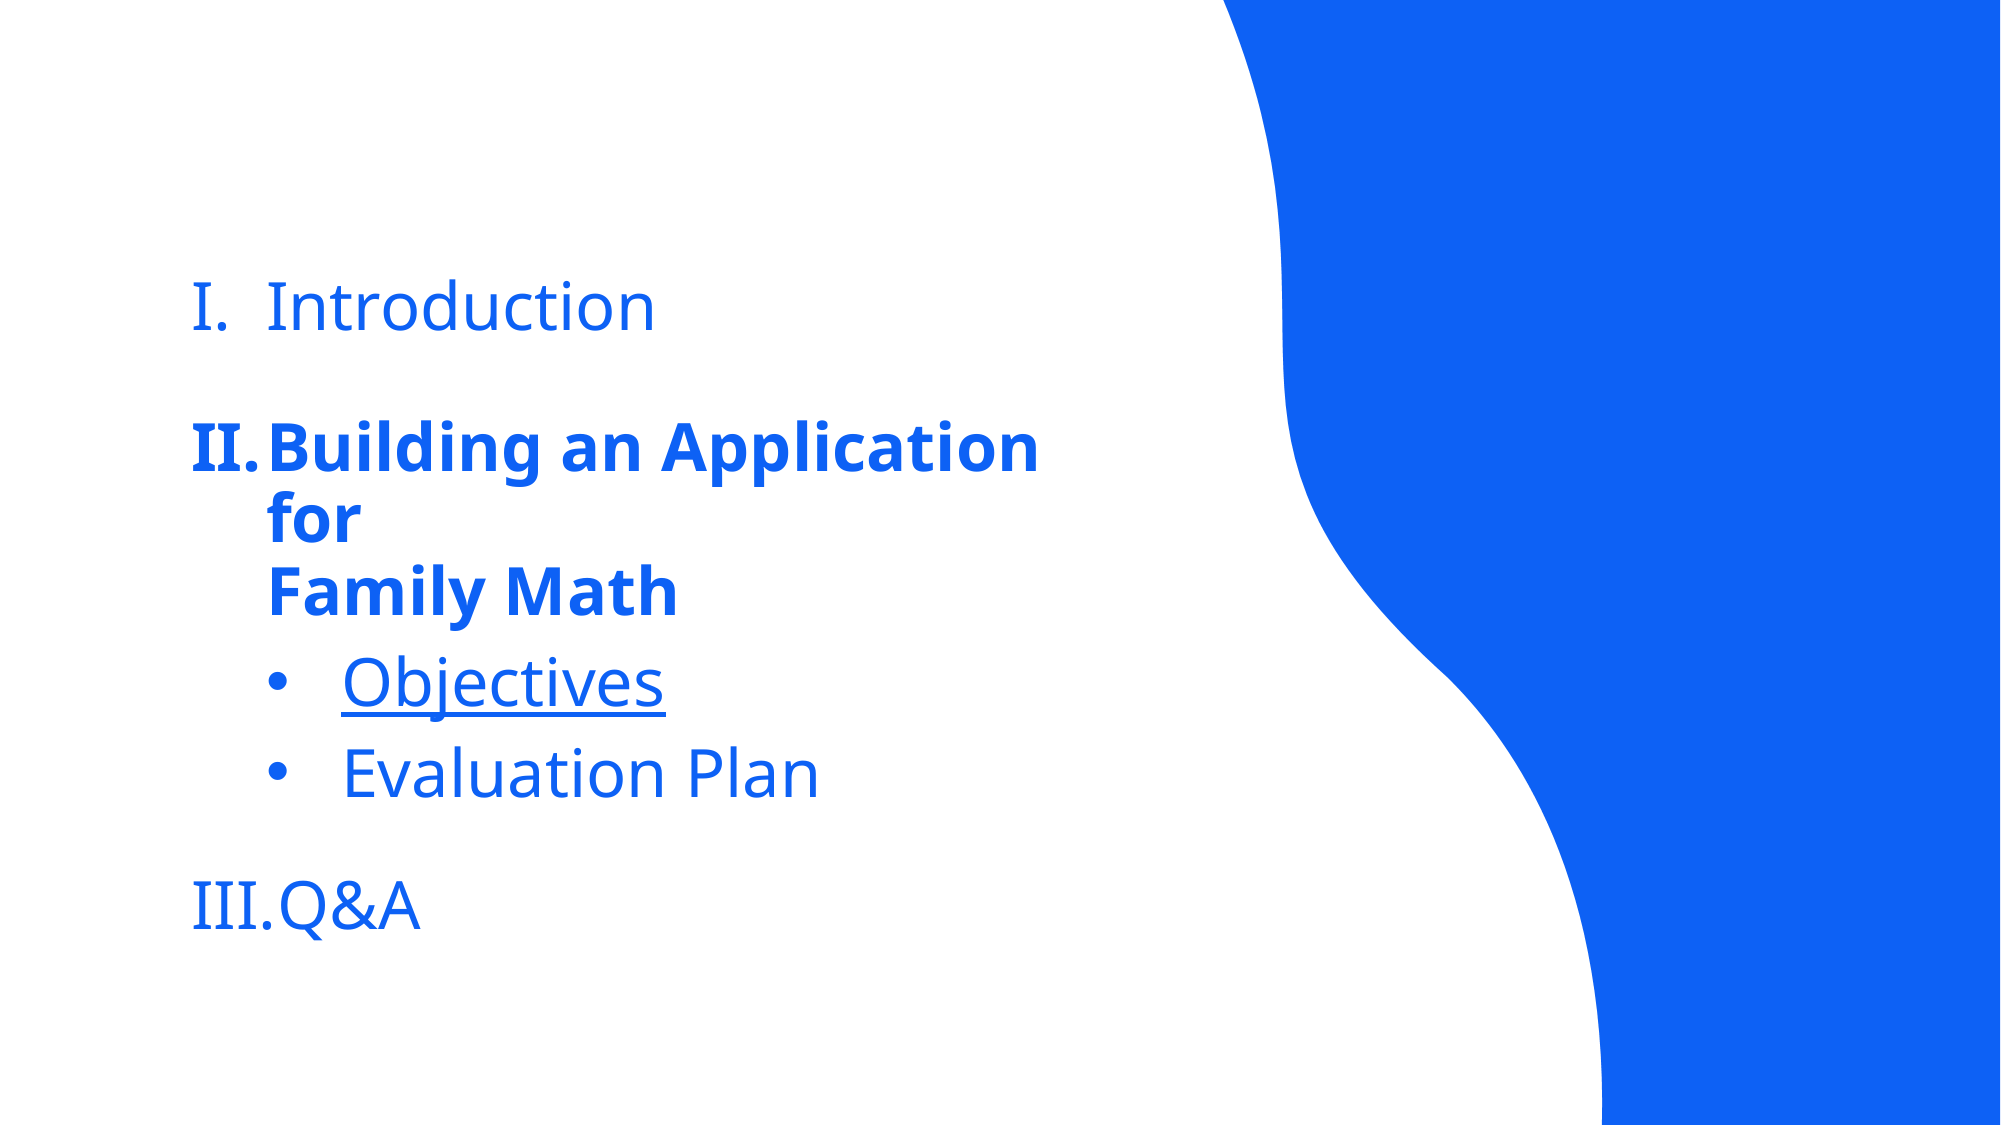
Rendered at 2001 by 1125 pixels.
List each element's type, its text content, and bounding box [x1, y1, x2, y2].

picture [1222, 0, 2001, 1125]
list Introduction Building an Application for Family Math Objectives Evaluation Plan Q&A [101, 265, 1148, 953]
